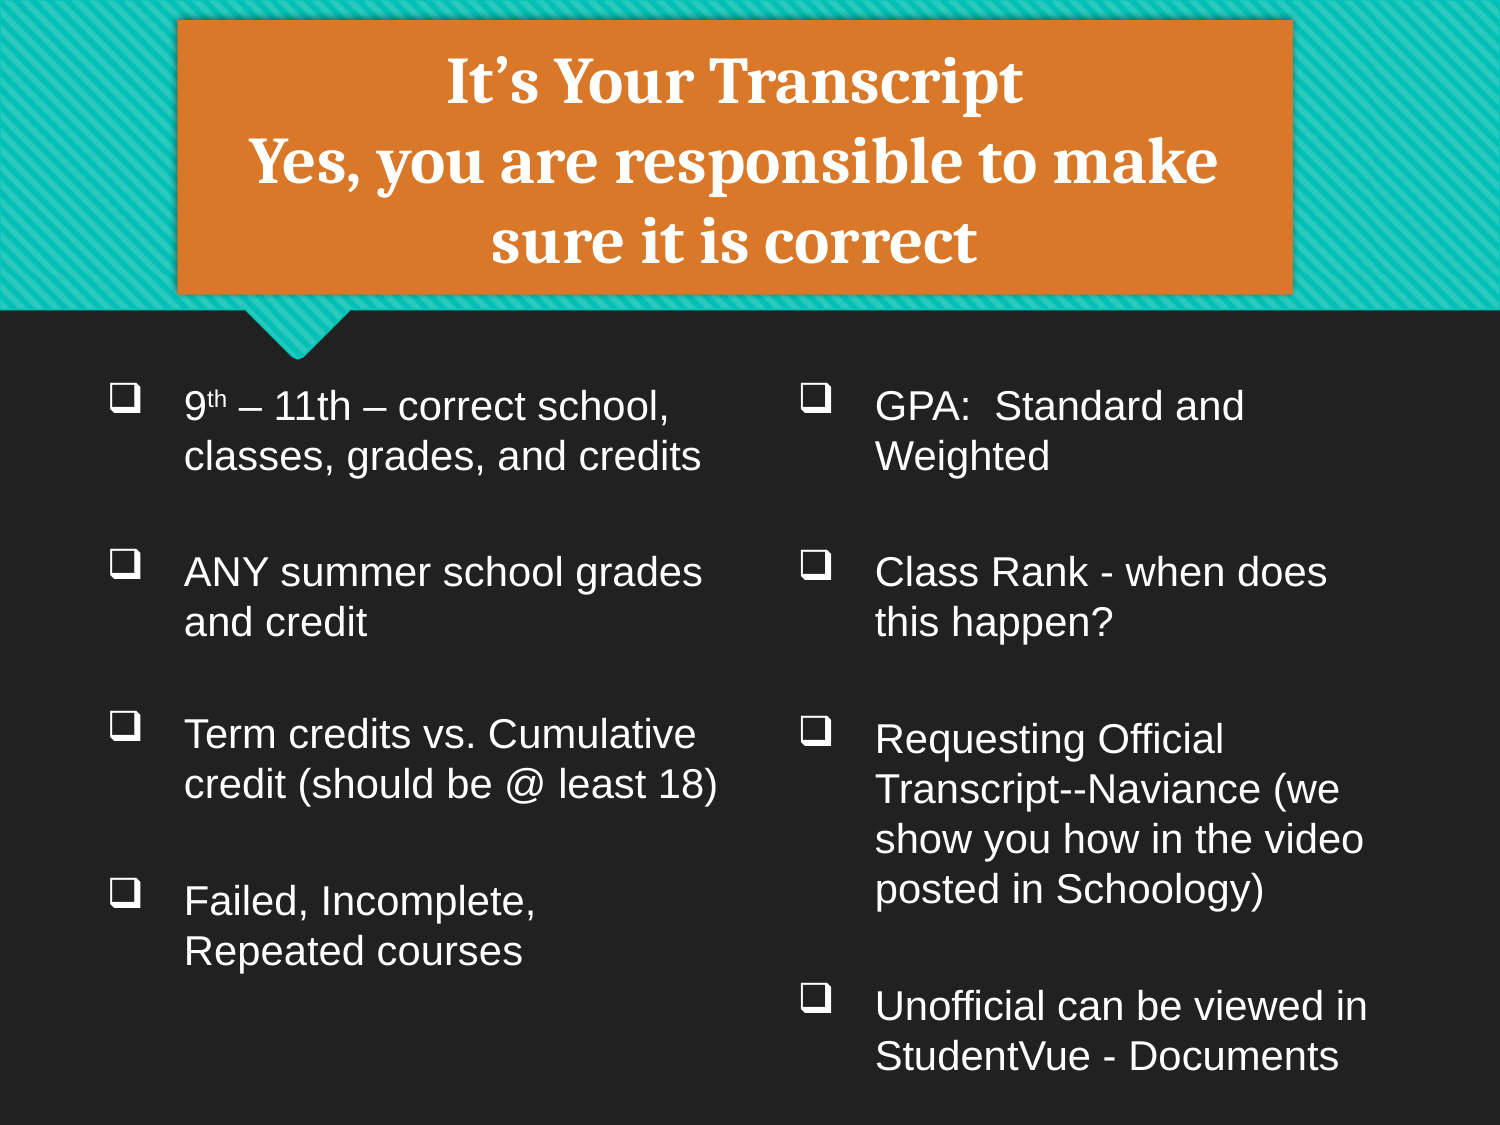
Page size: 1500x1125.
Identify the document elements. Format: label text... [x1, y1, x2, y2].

text_box GPA: Standard and Weighted Class Rank - when does this happen? Requesting Official Transcript--Naviance (we show you how in the video posted in Schoology) Unofficial can be viewed in StudentVue - Documents [782, 370, 1408, 1125]
title It’s Your Transcript Yes, you are responsible to make sure it is correct [177, 19, 1293, 295]
text_box 9th – 11th – correct school, classes, grades, and credits ANY summer school grades and credit Term credits vs. Cumulative credit (should be @ least 18) Failed, Incomplete, Repeated courses [91, 370, 736, 984]
